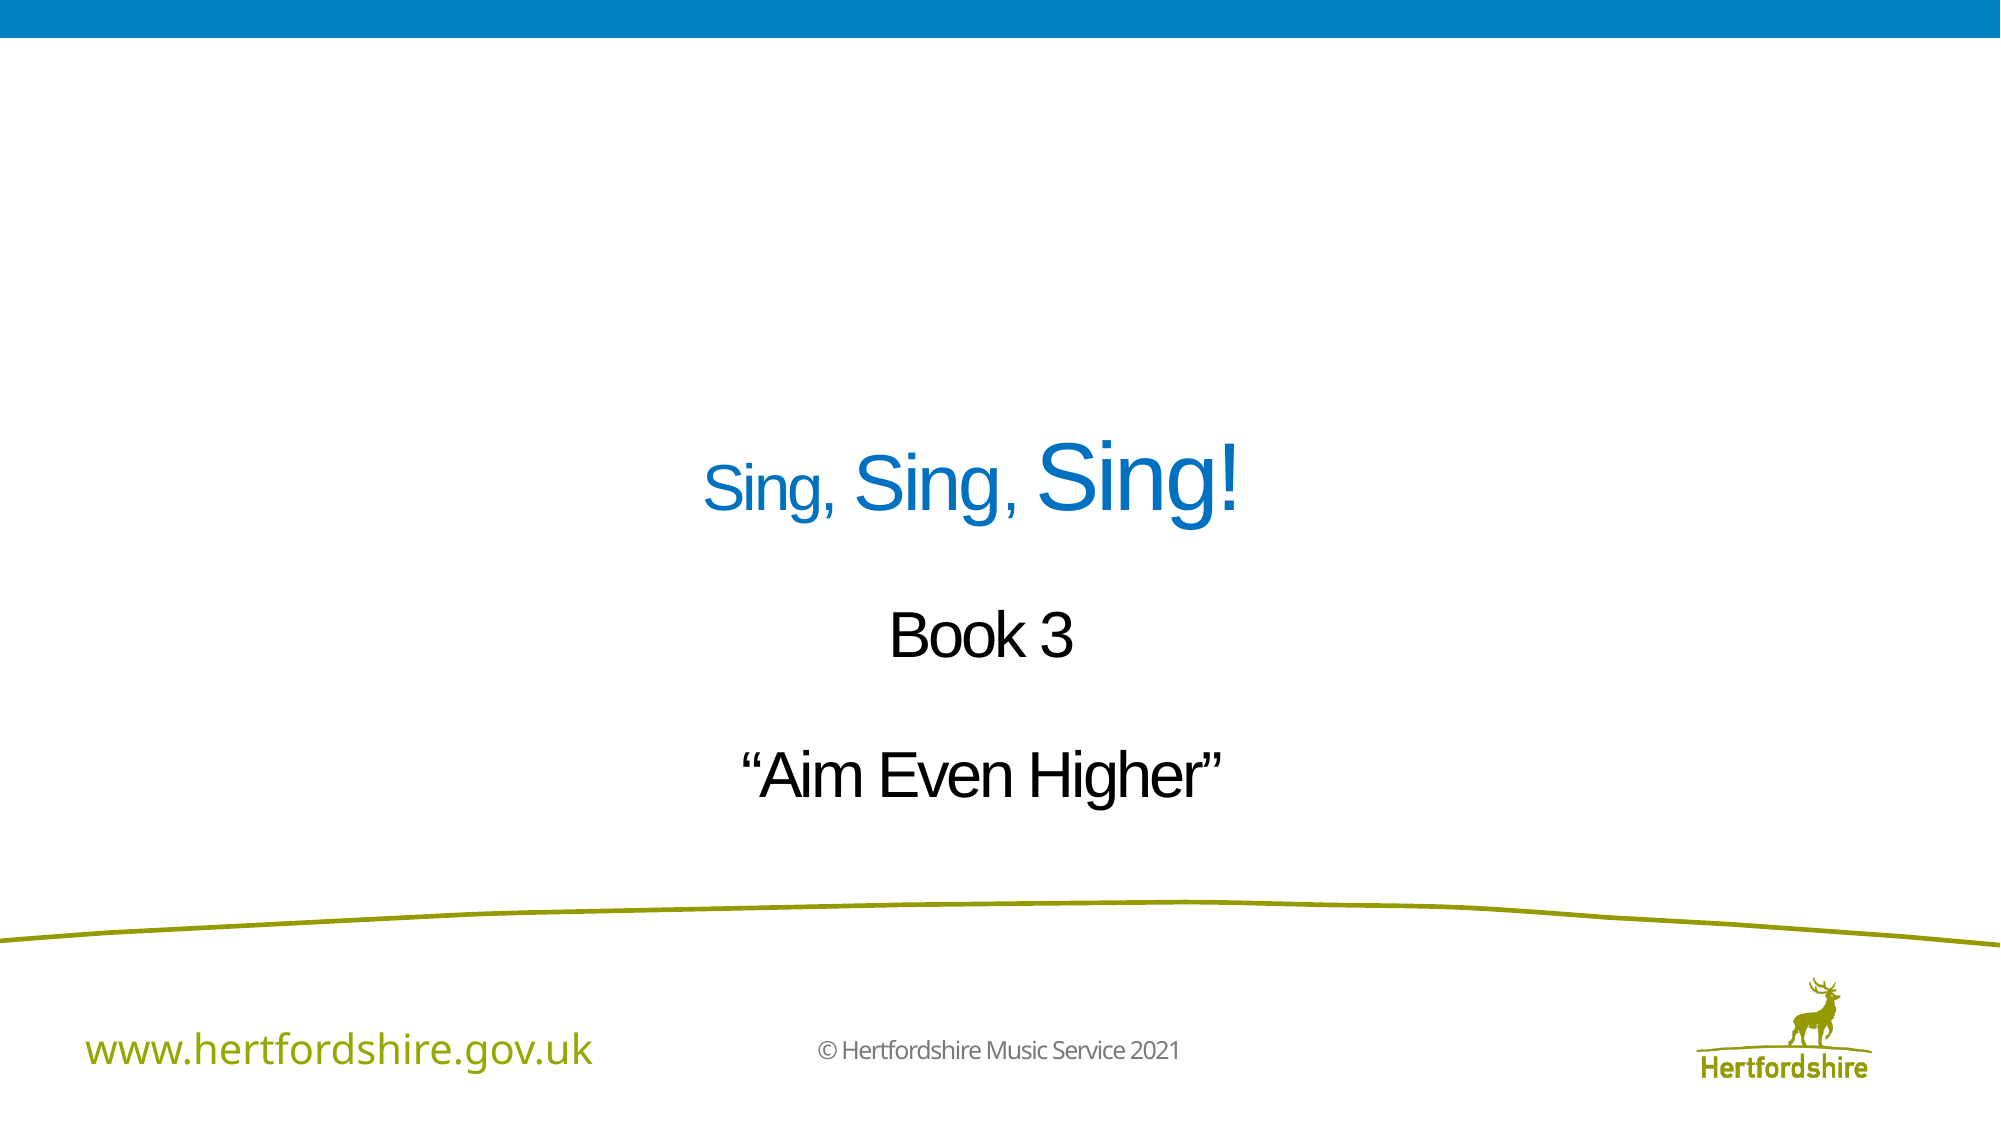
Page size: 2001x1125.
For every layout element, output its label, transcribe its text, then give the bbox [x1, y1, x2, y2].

picture [1873, 931, 1915, 935]
picture [1653, 931, 1915, 1125]
title Sing, Sing, Sing! Book 3 “Aim Even Higher” [231, 420, 1732, 812]
